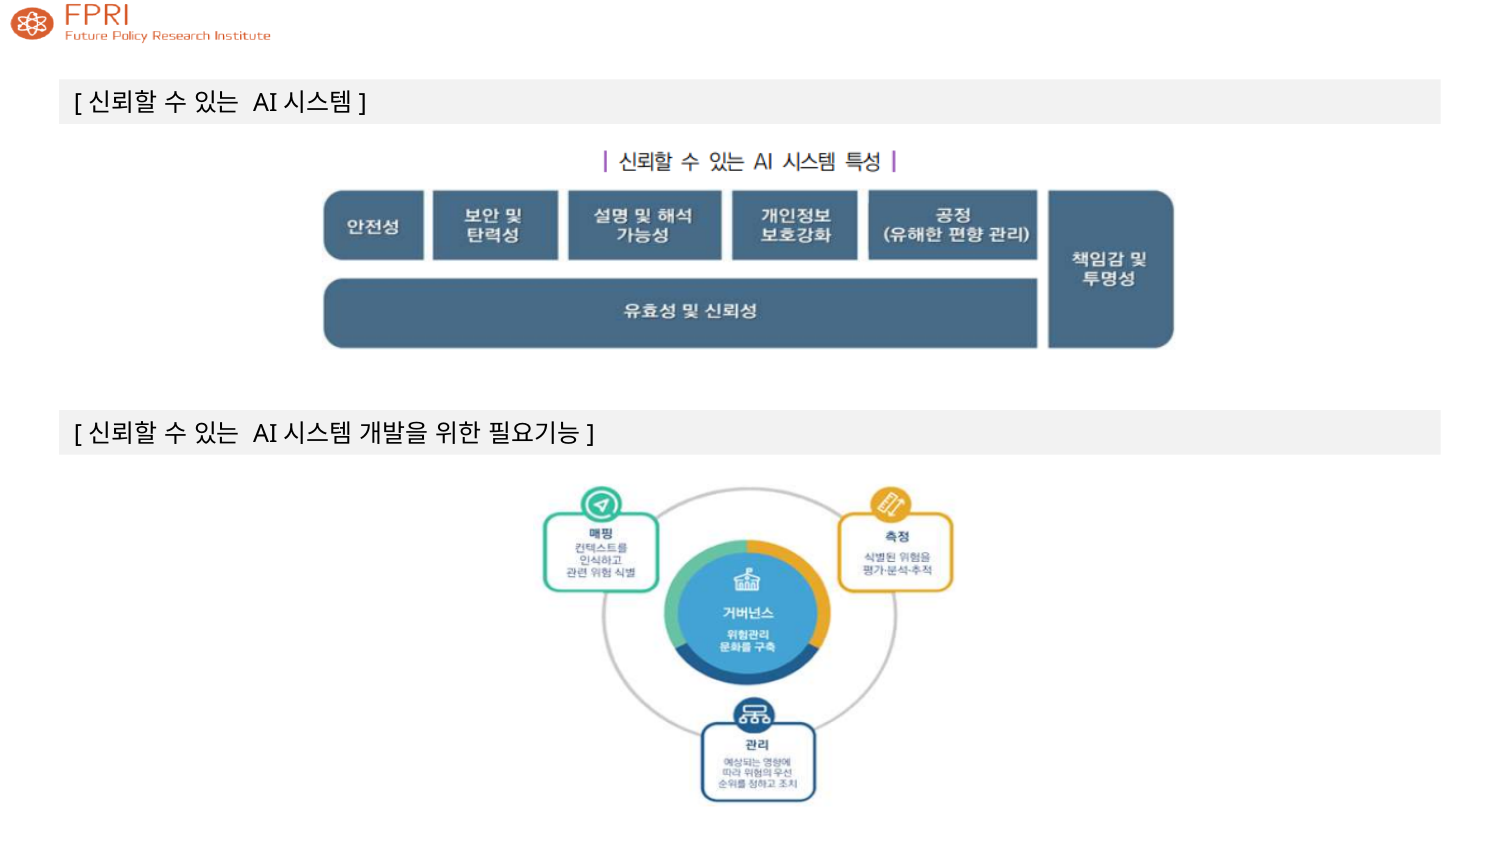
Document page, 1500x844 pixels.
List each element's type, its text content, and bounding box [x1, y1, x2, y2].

text_box [신뢰할 수 있는 AI시스템] [59, 79, 1441, 124]
picture [2, 0, 286, 44]
picture [532, 468, 968, 814]
text_box [신뢰할 수 있는 AI시스템 개발을 위한 필요기능] [59, 410, 1441, 455]
picture [317, 138, 1183, 357]
